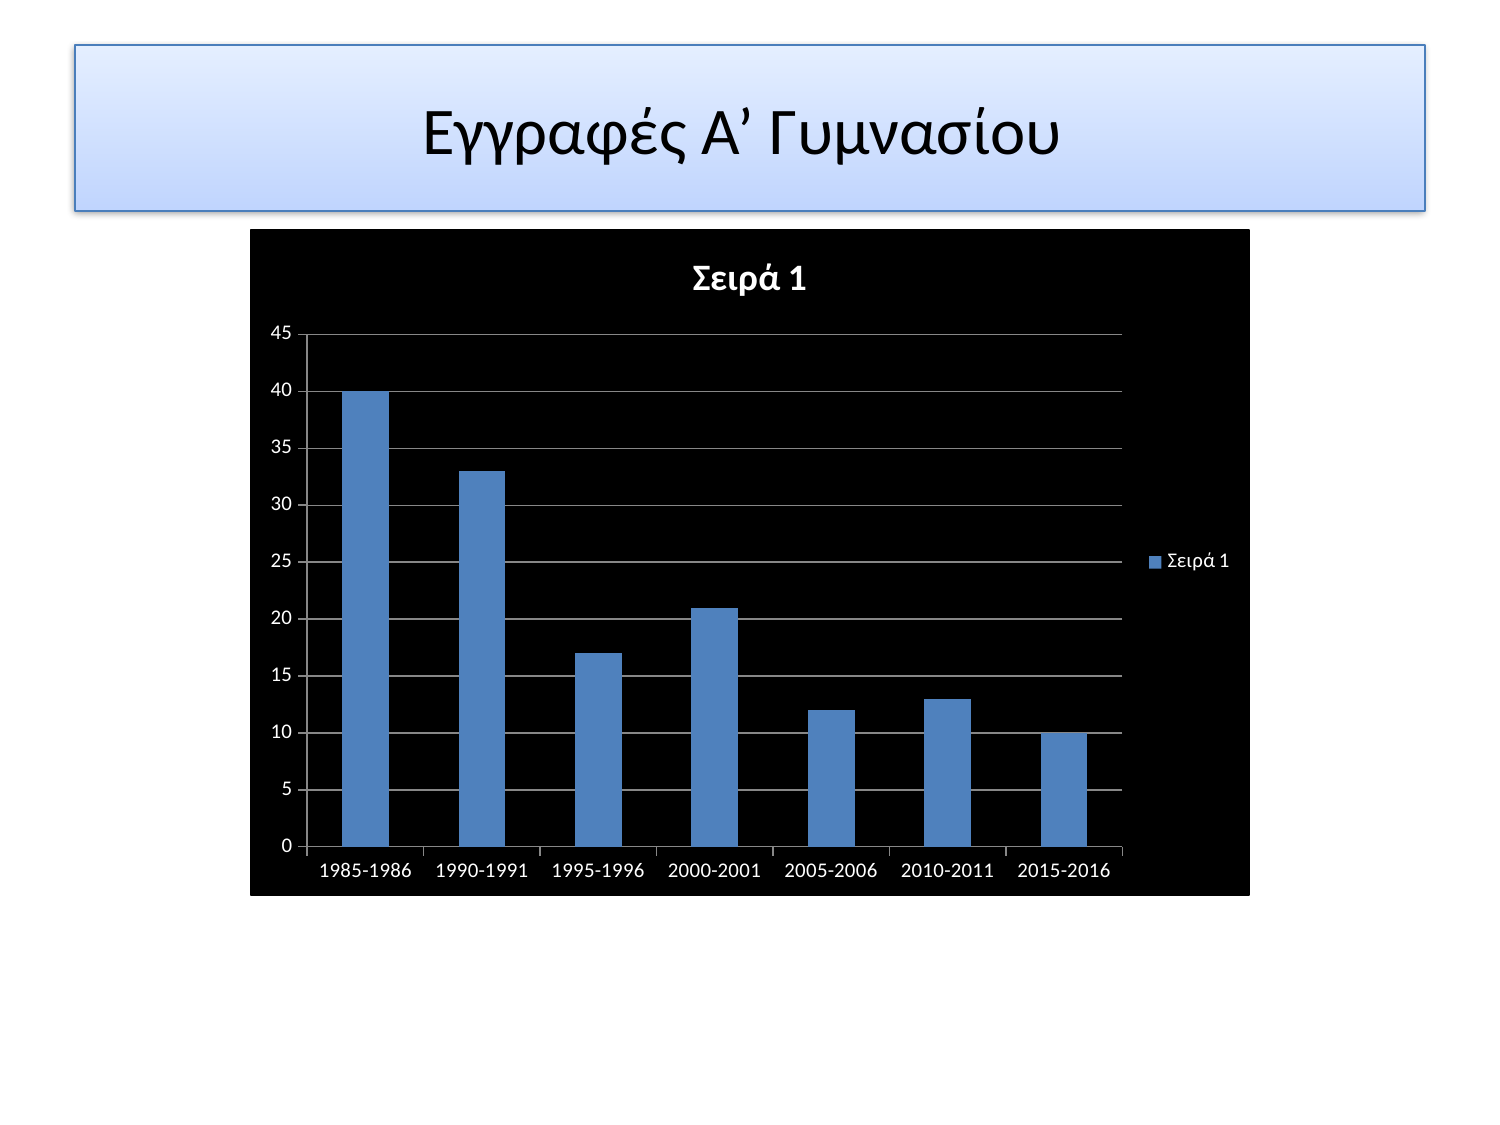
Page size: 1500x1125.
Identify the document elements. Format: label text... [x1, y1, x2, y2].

title Εγγραφές Α’ Γυμνασίου [74, 44, 1426, 212]
chart [249, 228, 1251, 897]
